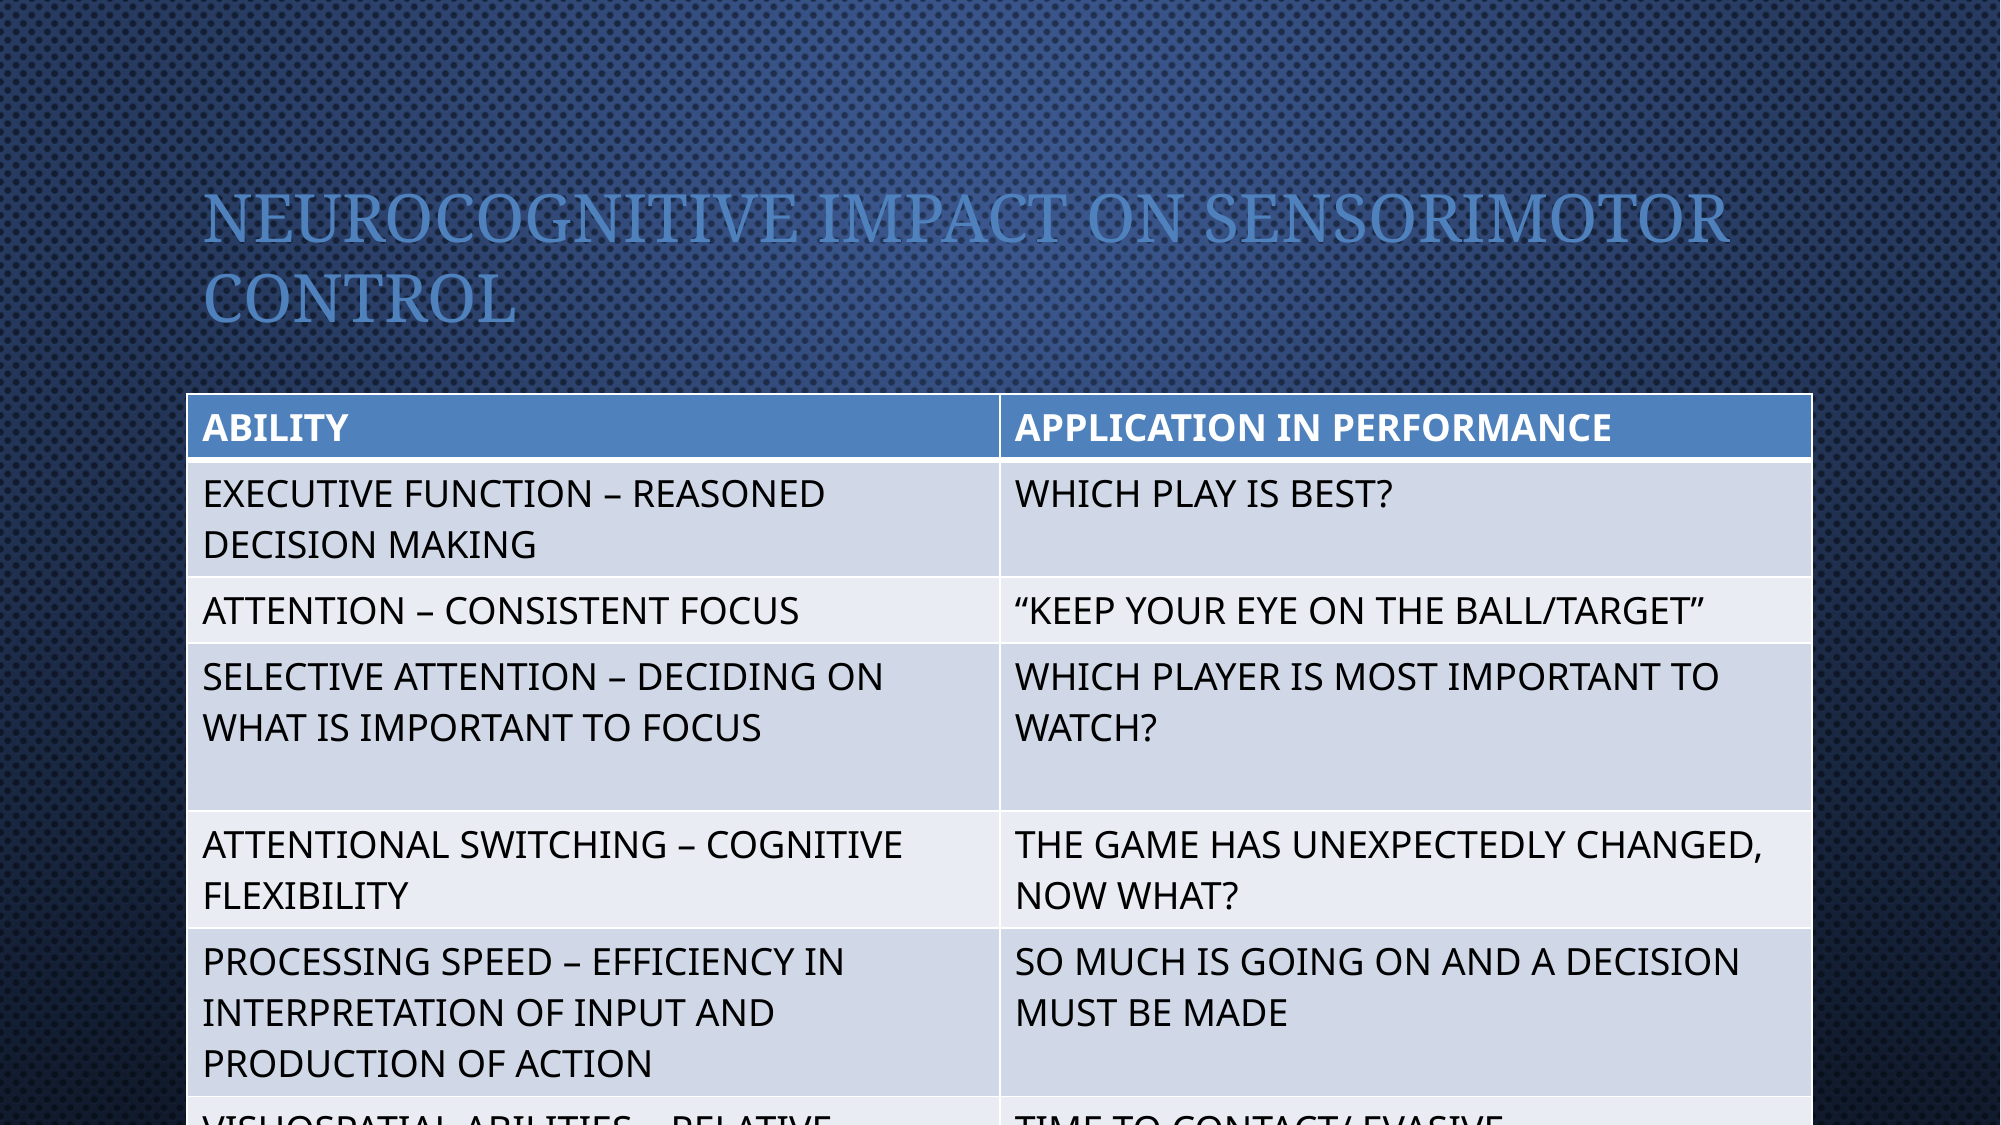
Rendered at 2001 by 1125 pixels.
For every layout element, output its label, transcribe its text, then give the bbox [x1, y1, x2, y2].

table_header Ability [188, 395, 999, 457]
table_header Application in Performance [1001, 395, 1811, 457]
table_cell Attentional Switching – cognitive flexibility [188, 812, 999, 927]
title Neurocognitive impact on Sensorimotor control [187, 99, 1813, 393]
table_cell Time to contact/ evasive maneuvering/ perfectly executed steal [1001, 1097, 1811, 1125]
table_cell Which player is most important to watch? [1001, 644, 1811, 810]
table_cell So much is going on and a decision must be made [1001, 929, 1811, 1096]
table_cell The game has unexpectedly changed, now what? [1001, 812, 1811, 927]
table_cell Visuospatial abilities – relative position of self to environment [188, 1097, 999, 1125]
table_cell Processing speed – efficiency in interpretation of input and production of action [188, 929, 999, 1096]
table_cell “Keep your eye on the ball/target” [1001, 578, 1811, 642]
table_cell Executive function – reasoned decision making [188, 463, 999, 576]
table_cell Selective attention – deciding on what is important to focus [188, 644, 999, 810]
table_cell Which Play is best? [1001, 463, 1811, 576]
table_cell Attention – consistent focus [188, 578, 999, 642]
